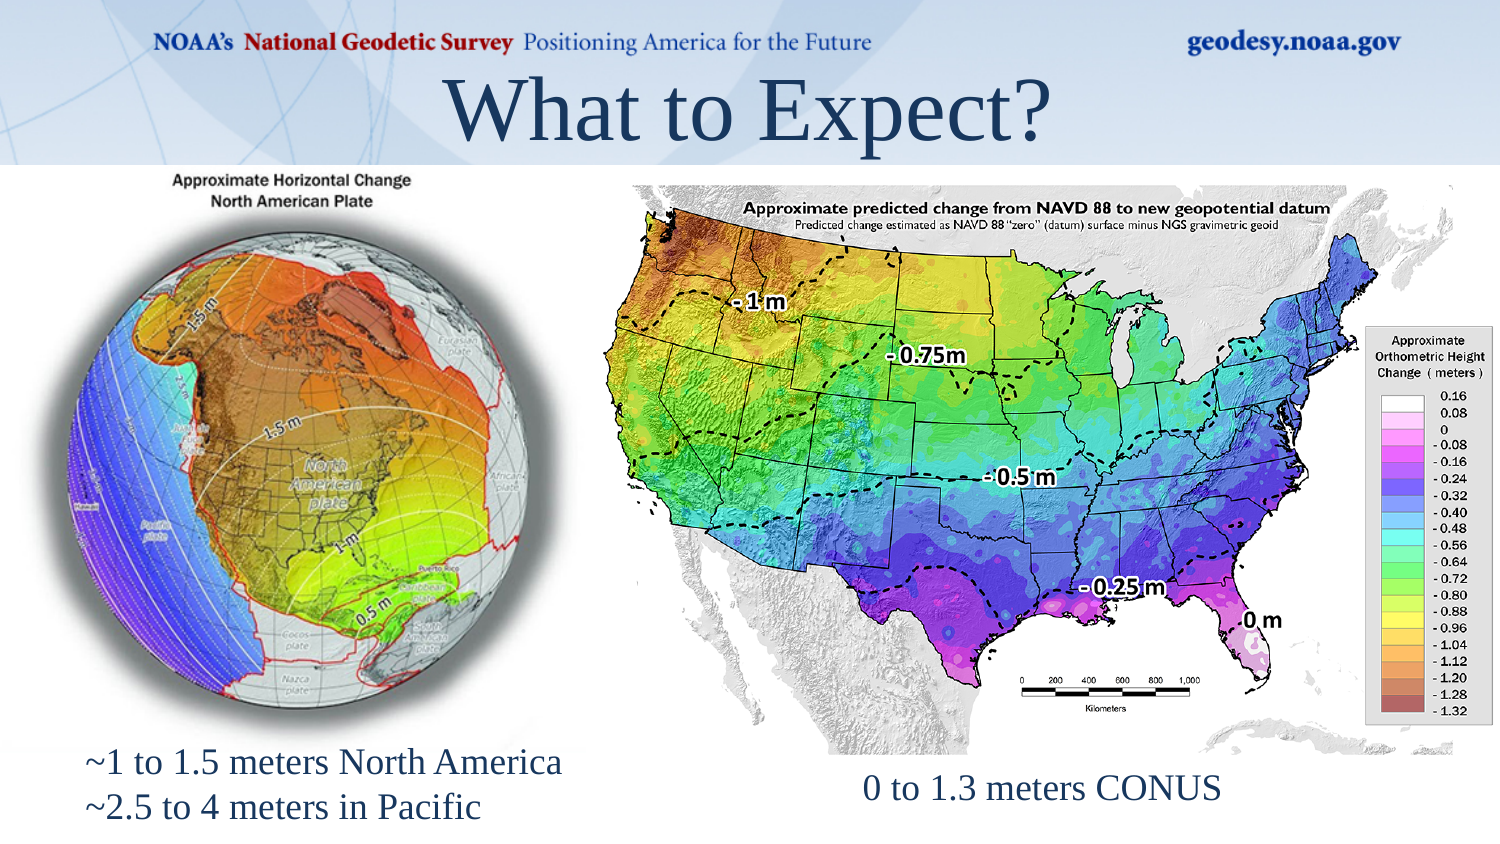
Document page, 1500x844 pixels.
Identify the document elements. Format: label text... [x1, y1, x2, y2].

text_box What to Expect? [434, 41, 1062, 163]
text_box ~1 to 1.5 meters North America ~2.5 to 4 meters in Pacific [77, 761, 571, 835]
picture [0, 0, 1500, 844]
text_box 0 to 1.3 meters CONUS [855, 783, 1231, 816]
